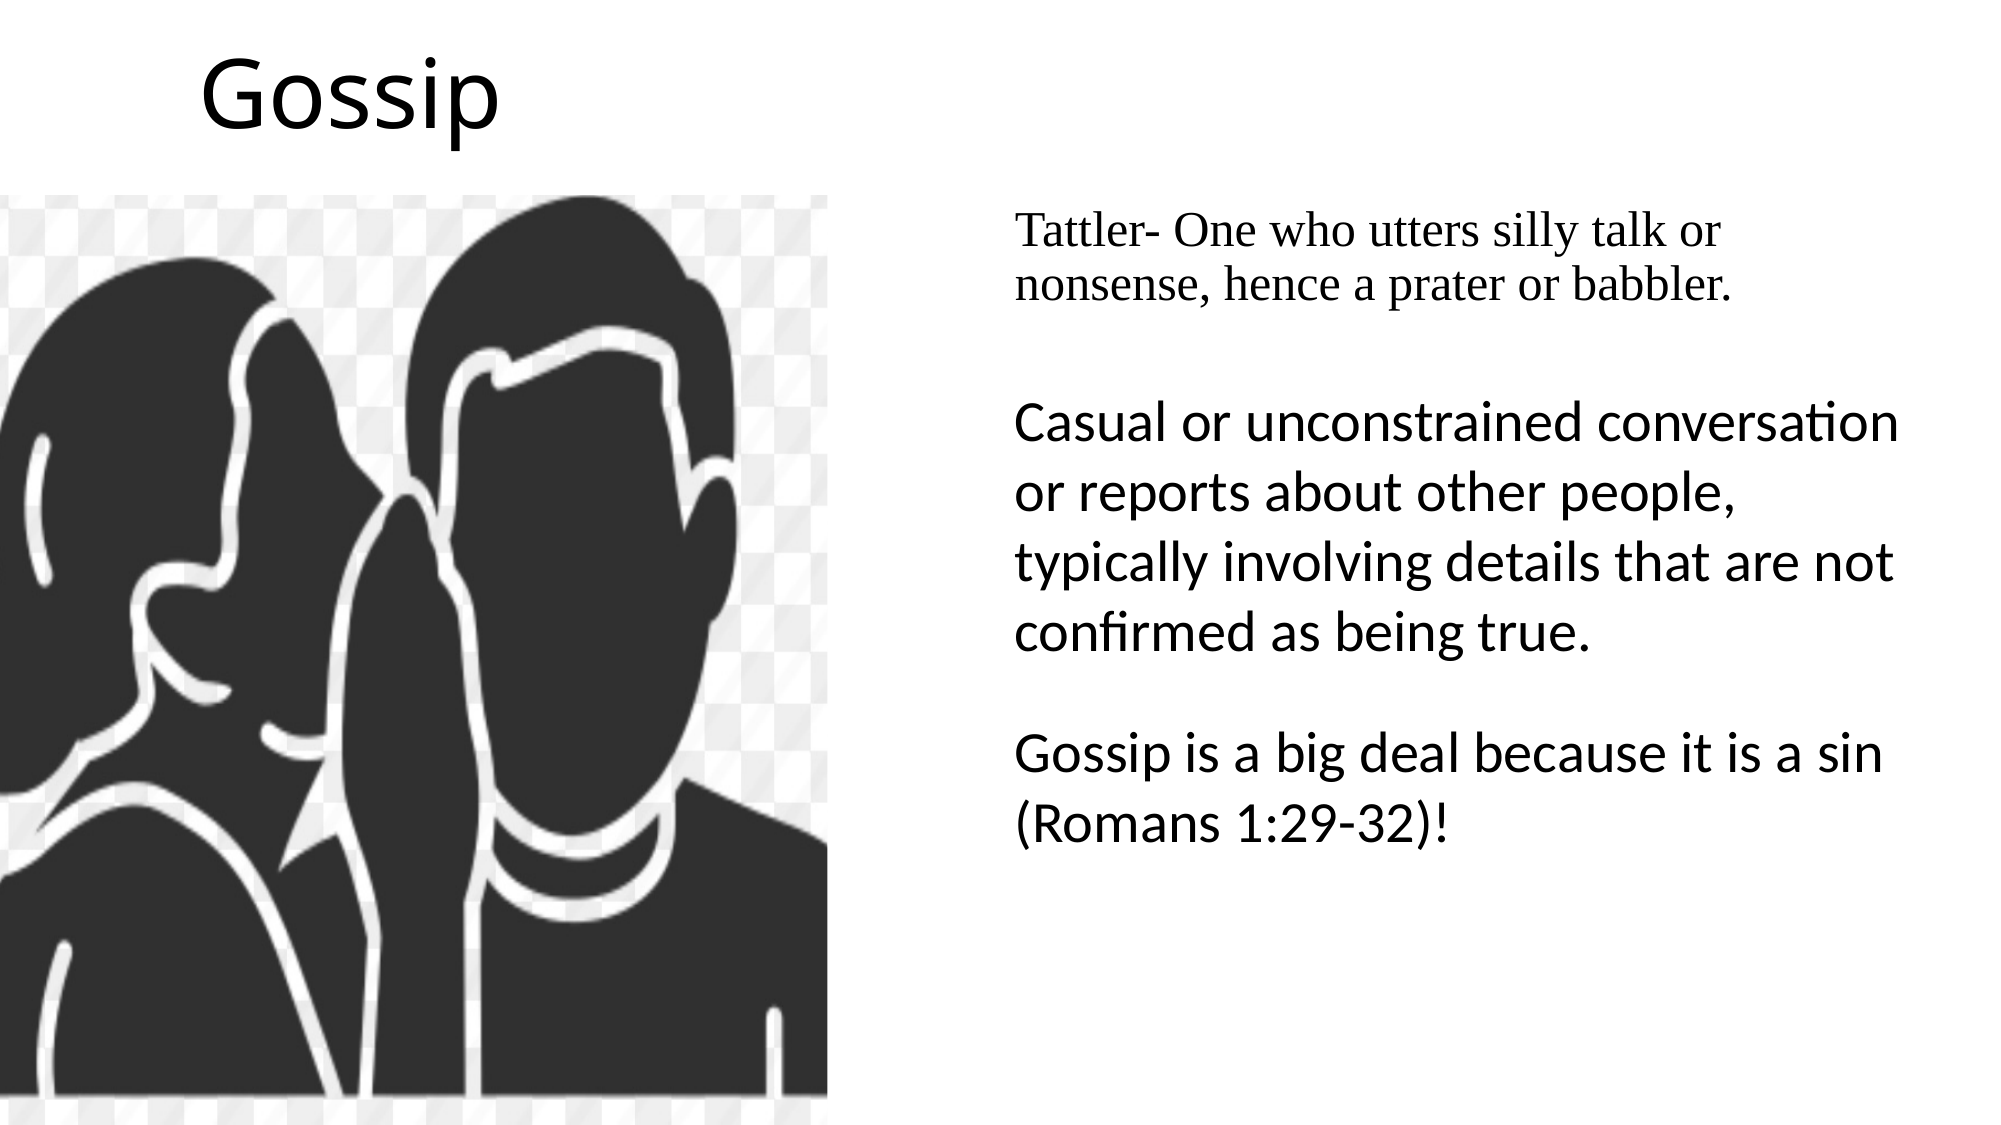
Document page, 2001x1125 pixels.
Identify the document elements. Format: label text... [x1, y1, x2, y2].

text_box Casual or unconstrained conversation or reports about other people, typically involving details that are not confirmed as being true. [999, 375, 1925, 716]
list Tattler- One who utters silly talk or nonsense, hence a prater or babbler. [999, 195, 1925, 321]
picture [0, 195, 828, 1125]
title Gossip [21, 36, 792, 157]
text_box Gossip is a big deal because it is a sin (Romans 1:29-32)! [999, 716, 1925, 862]
